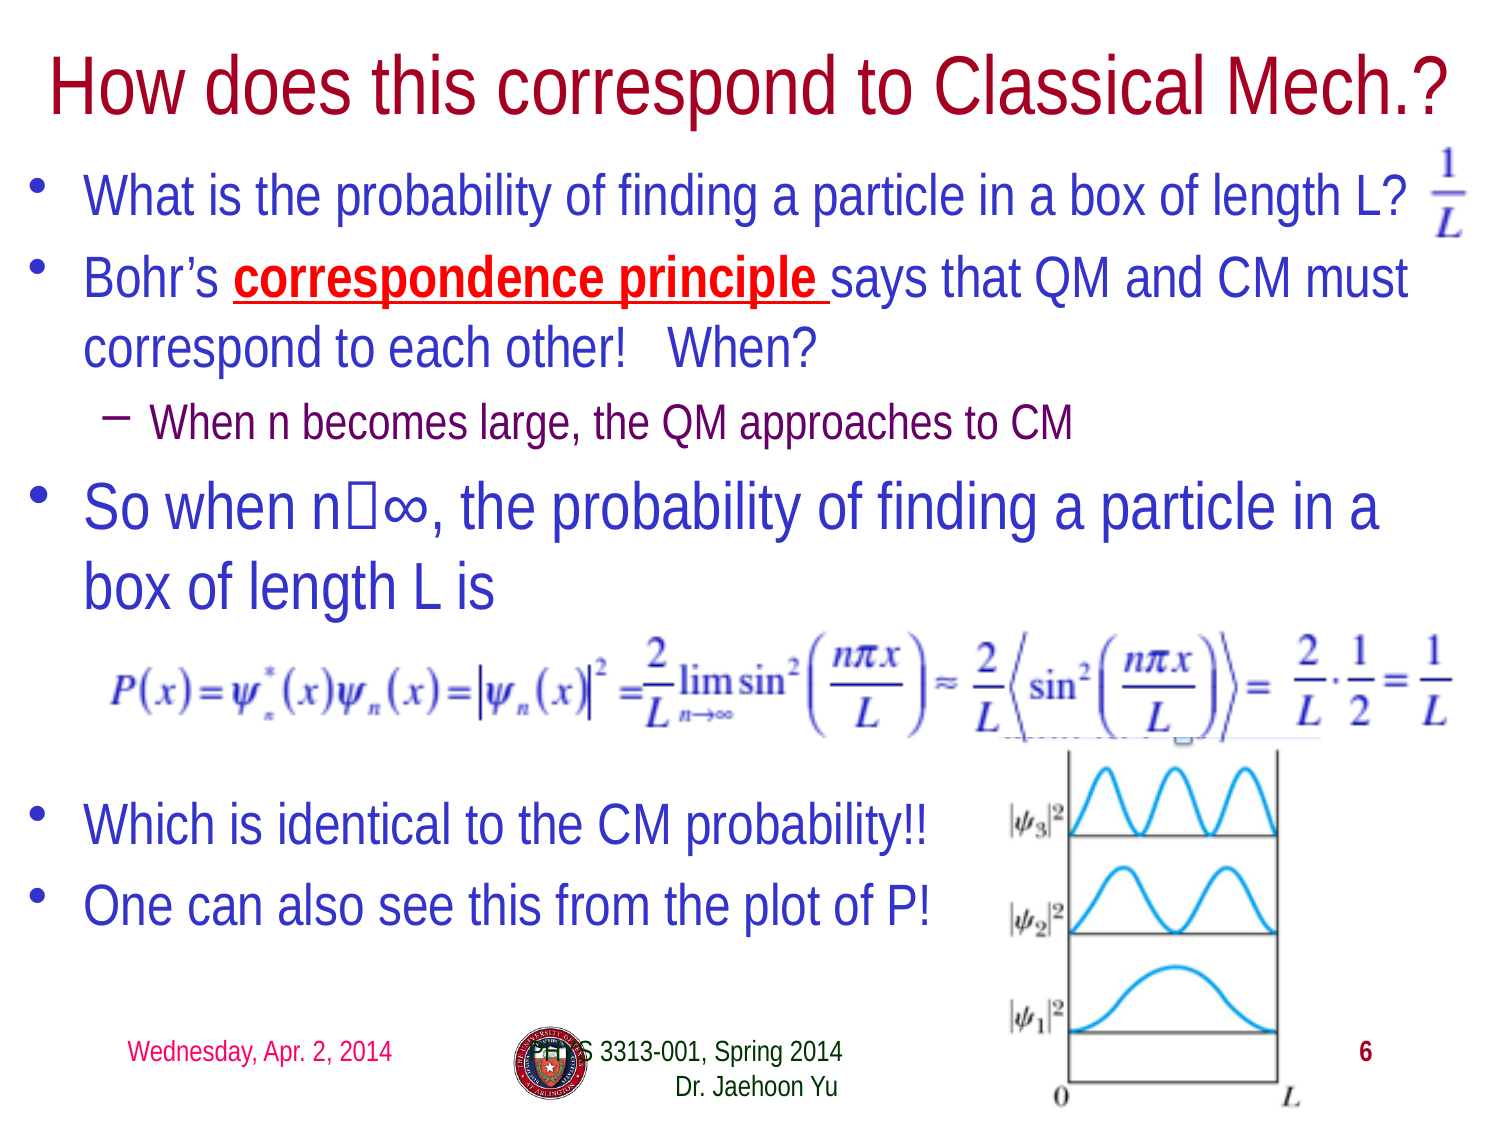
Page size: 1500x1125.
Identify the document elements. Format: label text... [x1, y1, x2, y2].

list What is the probability of finding a particle in a box of length L? Bohr’s correspondence principle says that QM and CM must correspond to each other! When? When n becomes large, the QM approaches to CM So when n∞, the probability of finding a particle in a box of length L is Which is identical to the CM probability!! One can also see this from the plot of P! [12, 149, 1451, 951]
title How does this correspond to Classical Mech.? [24, 12, 1476, 151]
footer PHYS 3313-001, Spring 2014 Dr. Jaehoon Yu [512, 1024, 988, 1101]
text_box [1287, 624, 1456, 732]
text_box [104, 647, 631, 727]
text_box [966, 624, 1276, 749]
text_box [1424, 137, 1470, 245]
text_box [636, 624, 963, 742]
slide_number 6 [1326, 1024, 1388, 1101]
picture [999, 737, 1322, 1119]
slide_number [112, 1024, 426, 1101]
